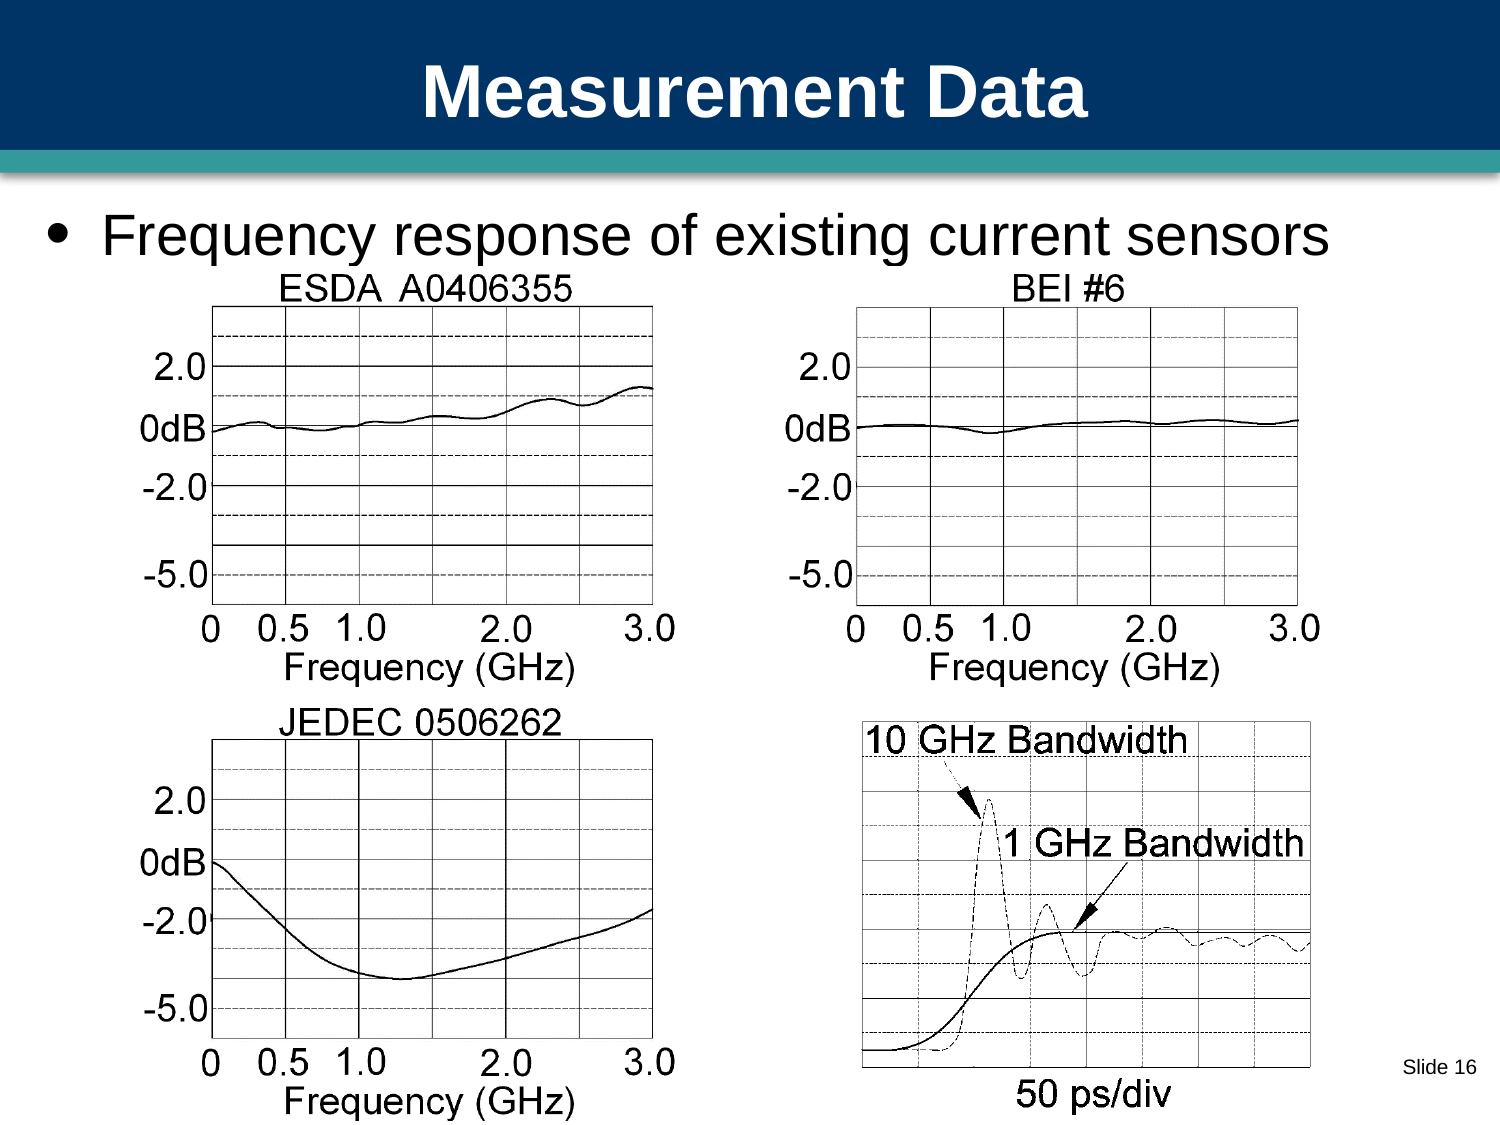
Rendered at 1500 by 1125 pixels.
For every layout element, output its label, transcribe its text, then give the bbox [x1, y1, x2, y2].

picture [140, 266, 686, 687]
picture [785, 266, 1330, 687]
list Frequency response of existing current sensors [30, 172, 1470, 1019]
title Measurement Data [31, 17, 1500, 159]
picture [807, 700, 1357, 1125]
picture [140, 700, 686, 1122]
slide_number Slide 16 [1359, 1046, 1493, 1125]
